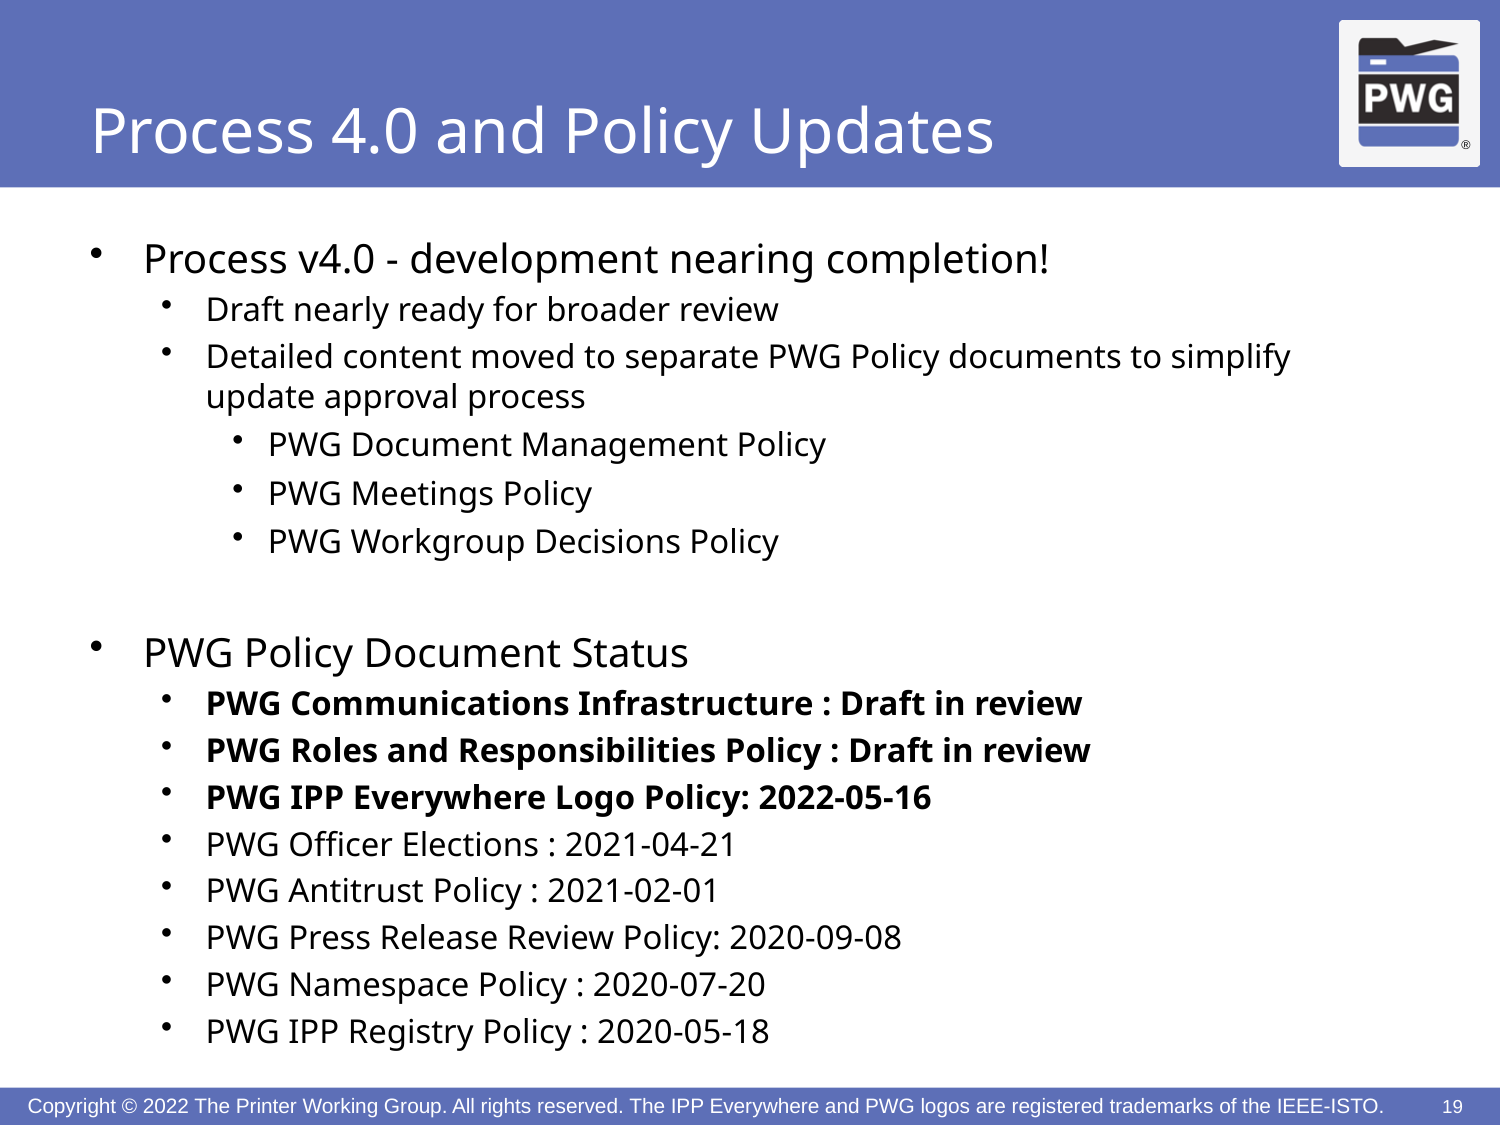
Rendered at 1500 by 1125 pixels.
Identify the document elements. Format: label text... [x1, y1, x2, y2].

slide_number 19 [1405, 1087, 1500, 1125]
title Process 4.0 and Policy Updates [74, 7, 1318, 175]
picture [1339, 20, 1480, 167]
list Process v4.0 - development nearing completion! Draft nearly ready for broader review Detailed content moved to separate PWG Policy documents to simplify update approval process PWG Document Management Policy PWG Meetings Policy PWG Workgroup Decisions Policy PWG Policy Document Status PWG Communications Infrastructure : Draft in review PWG Roles and Responsibilities Policy : Draft in review PWG IPP Everywhere Logo Policy: 2022-05-16 PWG Officer Elections : 2021-04-21 PWG Antitrust Policy : 2021-02-01 PWG Press Release Review Policy: 2020-09-08 PWG Namespace Policy : 2020-07-20 PWG IPP Registry Policy : 2020-05-18 [74, 224, 1426, 1068]
